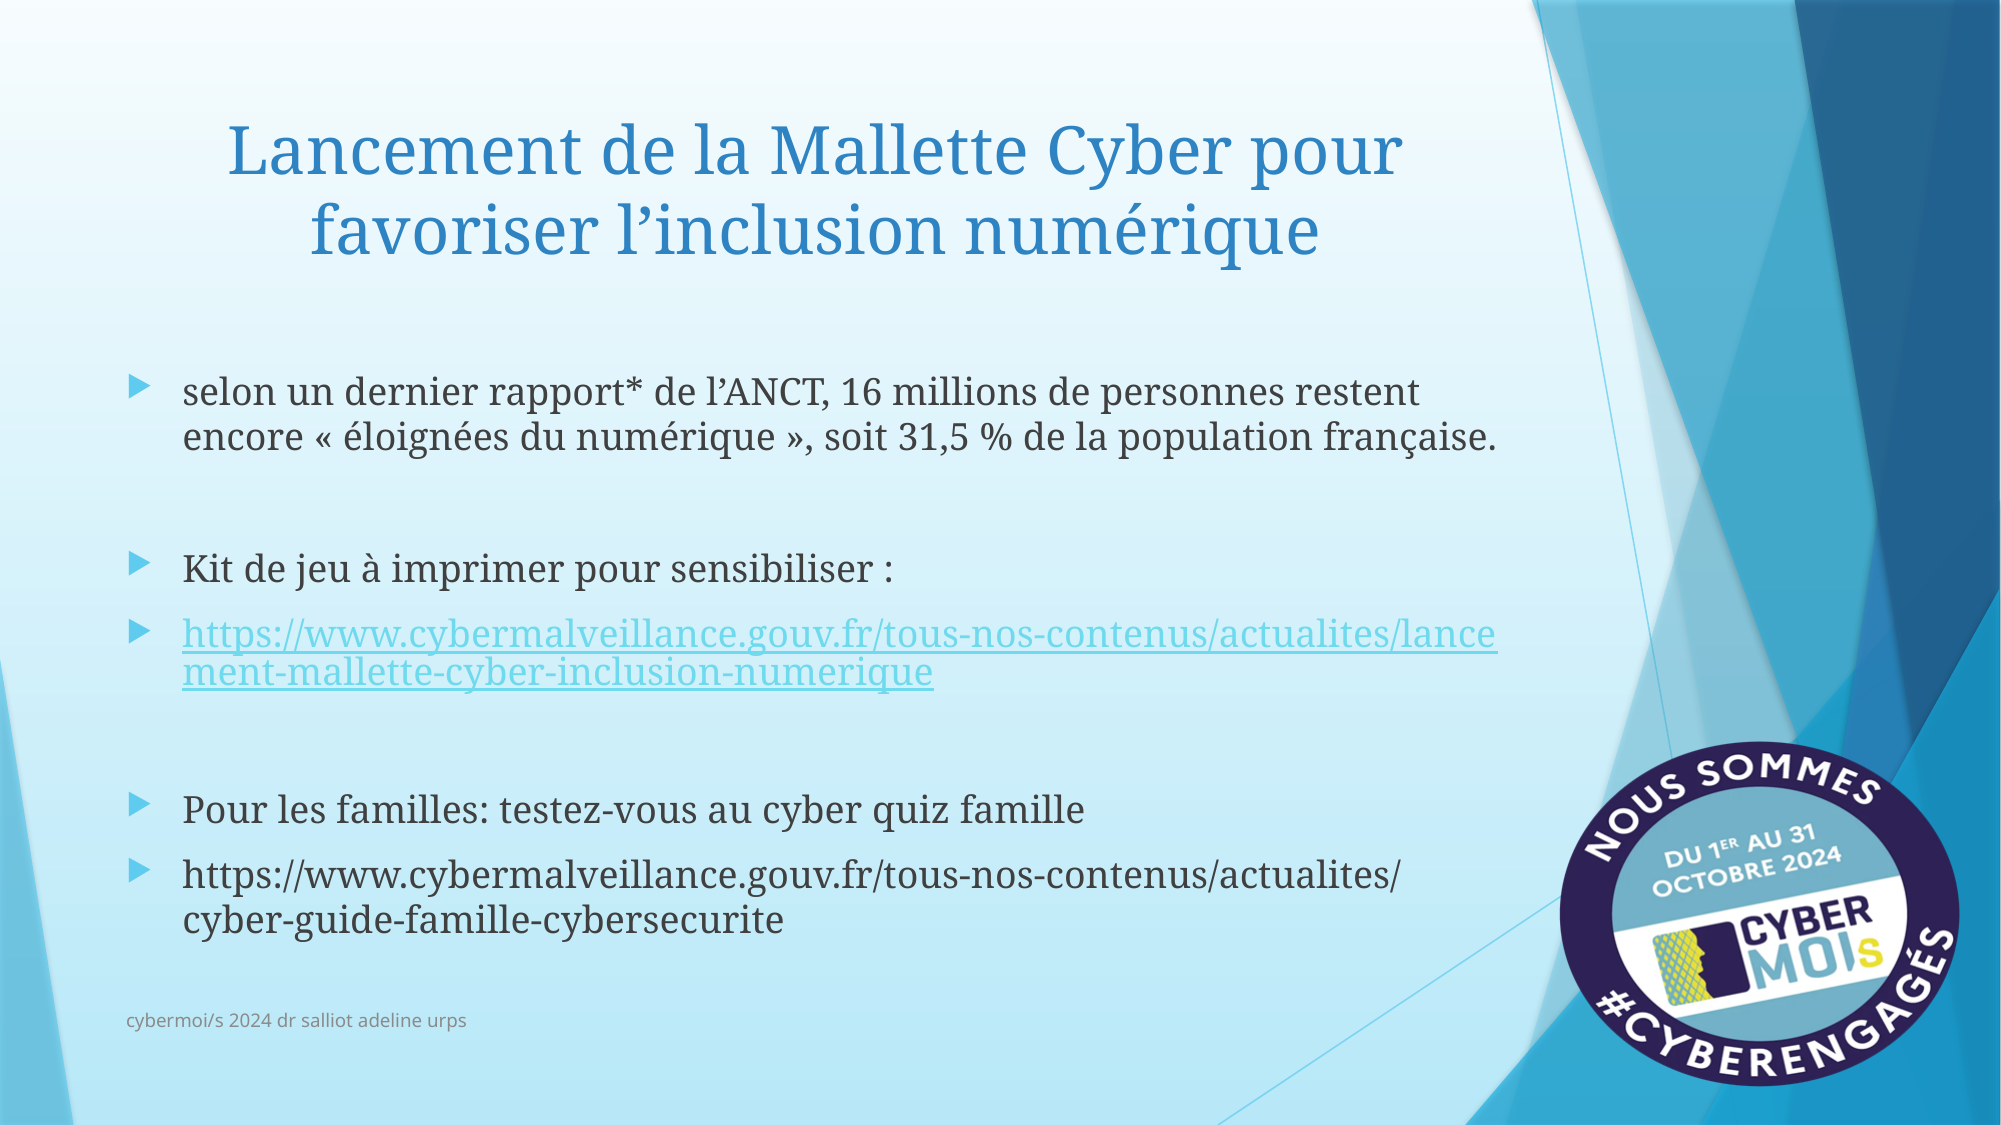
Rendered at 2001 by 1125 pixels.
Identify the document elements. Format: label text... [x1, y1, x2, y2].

picture [1555, 735, 1968, 1092]
footer cybermoi/s 2024 dr salliot adeline urps [111, 991, 1145, 1051]
title Lancement de la Mallette Cyber pour favoriser l’inclusion numérique [111, 99, 1522, 235]
list selon un dernier rapport* de l’ANCT, 16 millions de personnes restent encore « éloignées du numérique », soit 31,5 % de la population française. Kit de jeu à imprimer pour sensibiliser : https://www.cybermalveillance.gouv.fr/tous-nos-contenus/actualites/lancement-mallette-cyber-inclusion-numerique Pour les familles: testez-vous au cyber quiz famille https://www.cybermalveillance.gouv.fr/tous-nos-contenus/actualites/cyber-guide-famille-cybersecurite [111, 294, 1522, 991]
